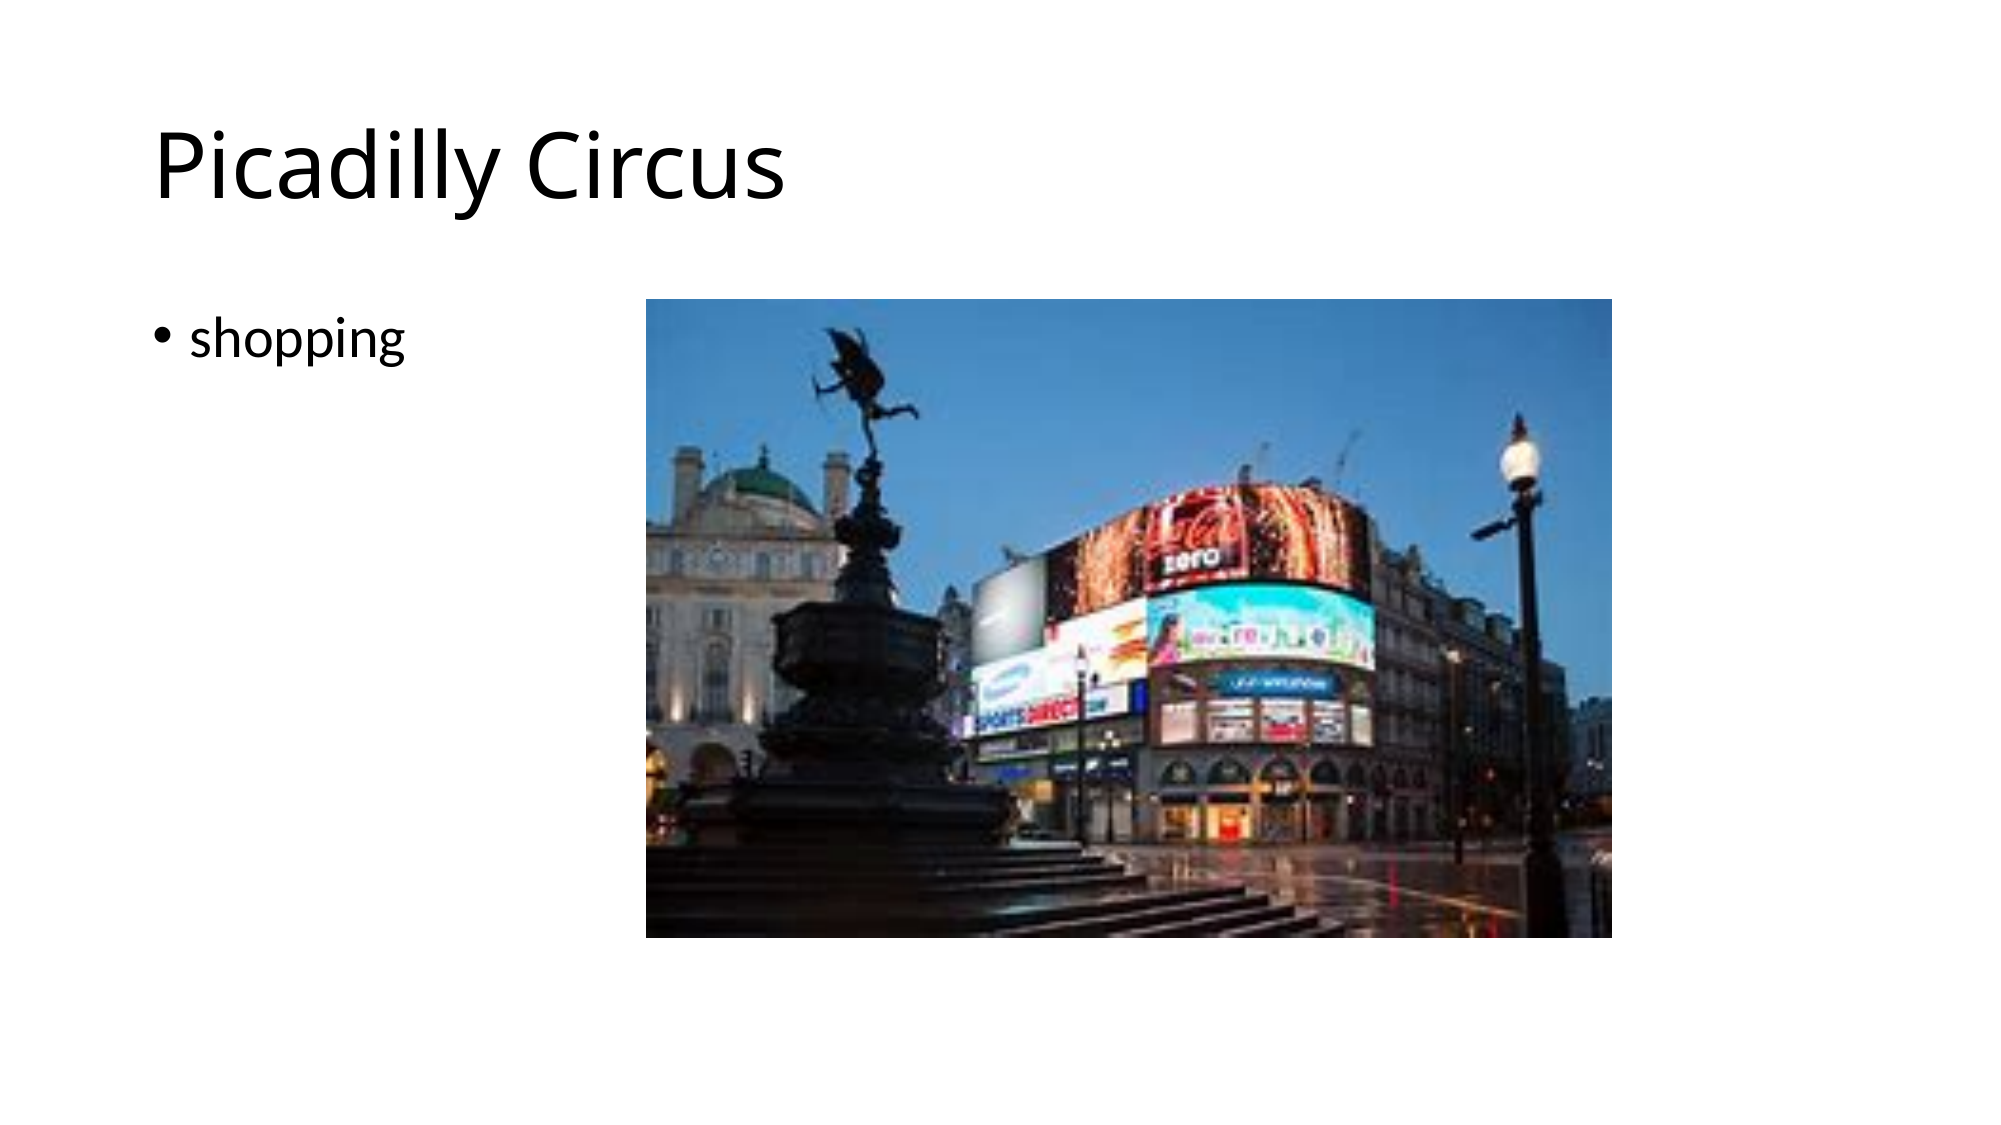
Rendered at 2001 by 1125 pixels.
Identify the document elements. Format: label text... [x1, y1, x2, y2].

title Picadilly Circus [137, 59, 1863, 278]
list shopping [137, 299, 1863, 1014]
picture [646, 299, 1612, 938]
